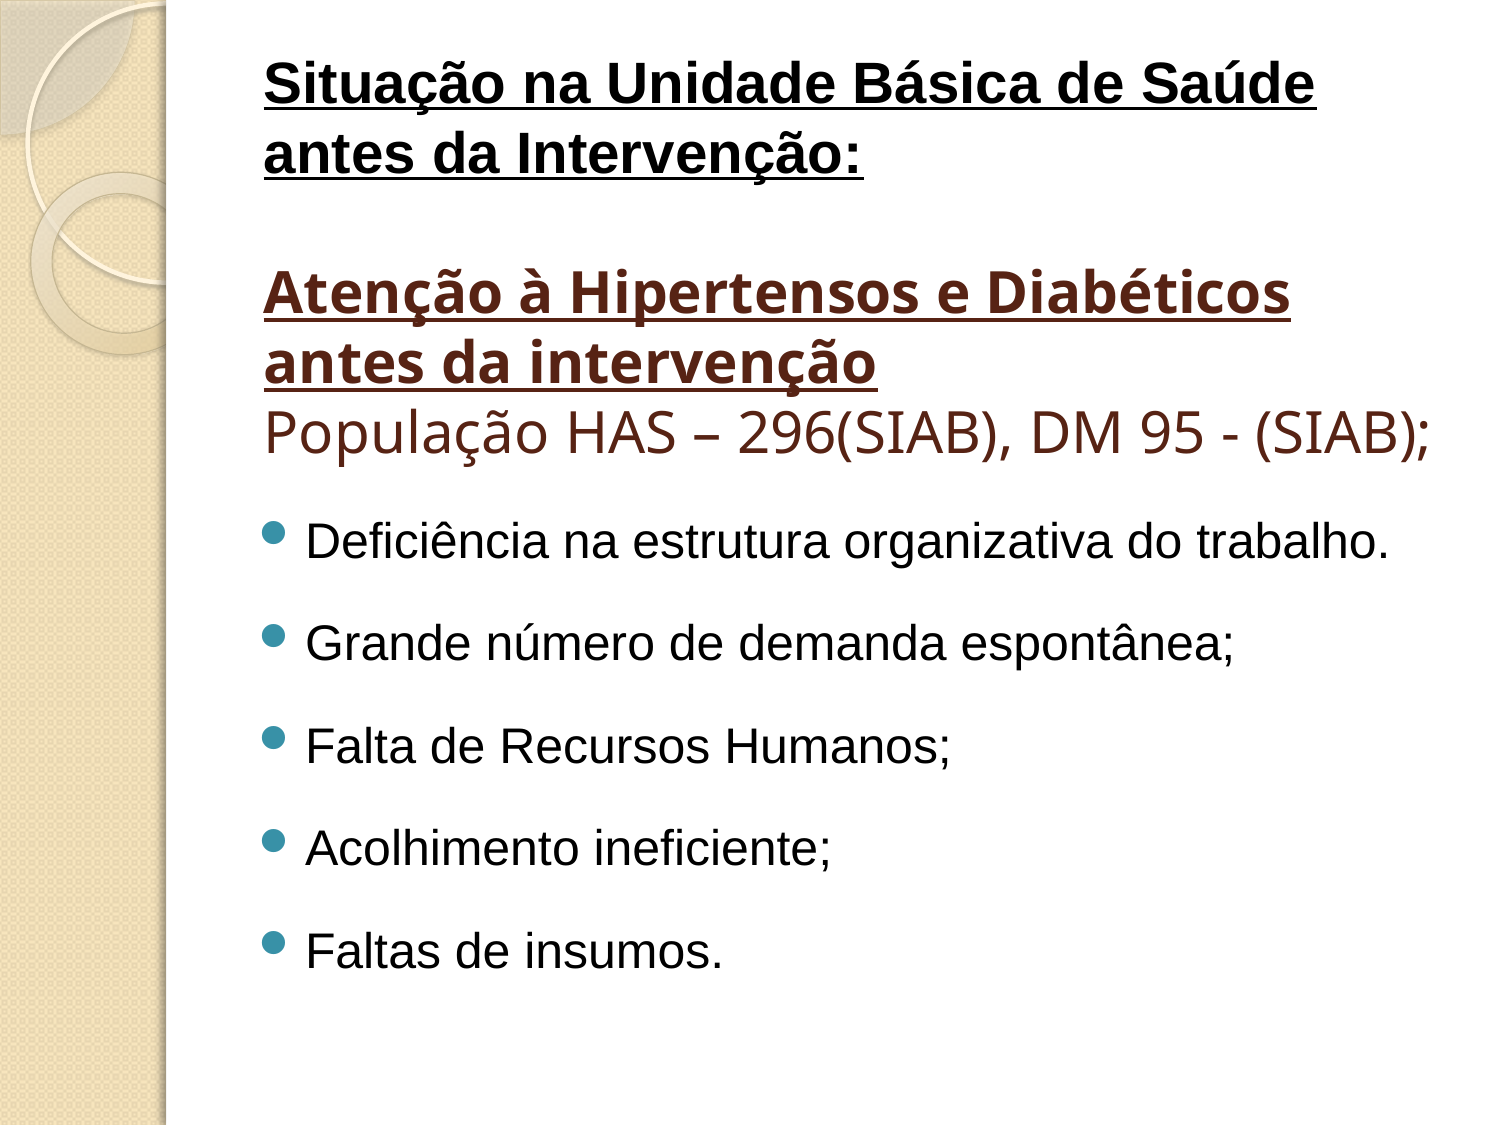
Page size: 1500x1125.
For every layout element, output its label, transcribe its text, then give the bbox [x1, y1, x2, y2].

title Situação na Unidade Básica de Saúde antes da Intervenção: Atenção à Hipertensos e Diabéticos antes da intervenção População HAS – 296(SIAB), DM 95 - (SIAB); [230, 196, 1461, 384]
list Deficiência na estrutura organizativa do trabalho. Grande número de demanda espontânea; Falta de Recursos Humanos; Acolhimento ineficiente; Faltas de insumos. [230, 470, 1461, 1121]
